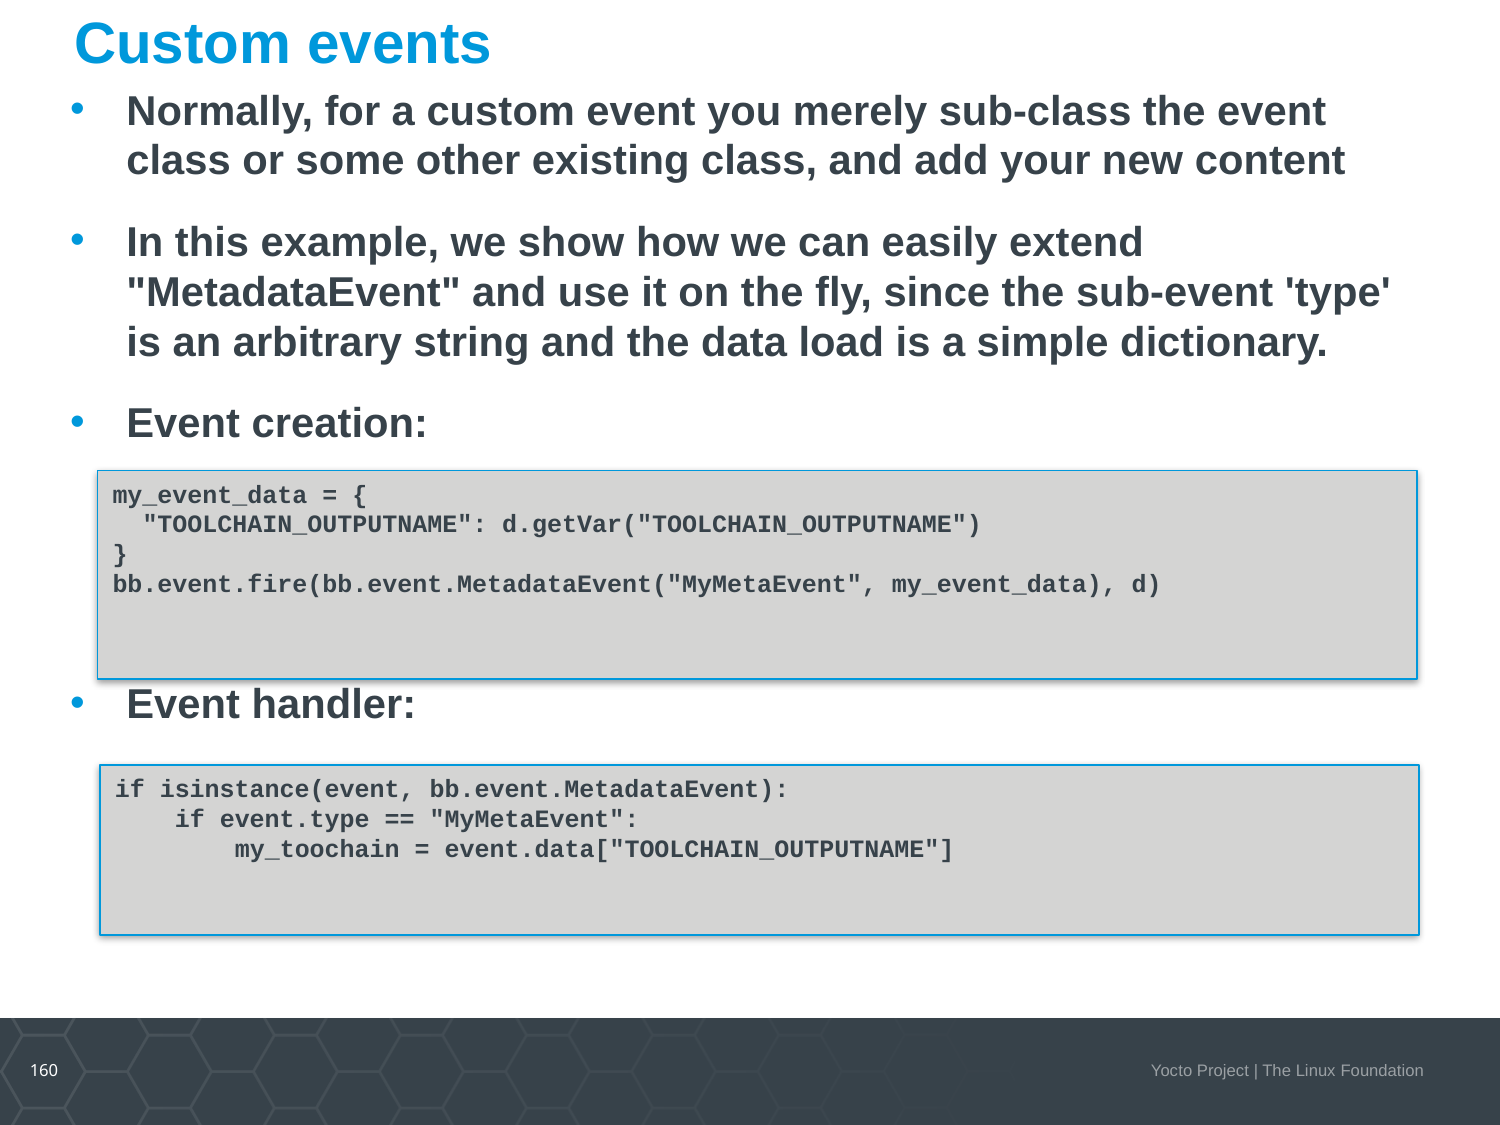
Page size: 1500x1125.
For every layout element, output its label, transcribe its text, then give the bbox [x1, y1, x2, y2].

text_box my_event_data = { "TOOLCHAIN_OUTPUTNAME": d.getVar("TOOLCHAIN_OUTPUTNAME") } bb.event.fire(bb.event.MetadataEvent("MyMetaEvent", my_event_data), d) [97, 470, 1418, 680]
text_box if isinstance(event, bb.event.MetadataEvent): if event.type == "MyMetaEvent": my_toochain = event.data["TOOLCHAIN_OUTPUTNAME"] [99, 764, 1420, 936]
title Custom events [74, 21, 1425, 168]
picture [0, 0, 1500, 1125]
list Normally, for a custom event you merely sub-class the event class or some other existing class, and add your new content In this example, we show how we can easily extend "MetadataEvent" and use it on the fly, since the sub-event 'type' is an arbitrary string and the data load is a simple dictionary. Event creation: Event handler: [70, 83, 1421, 987]
